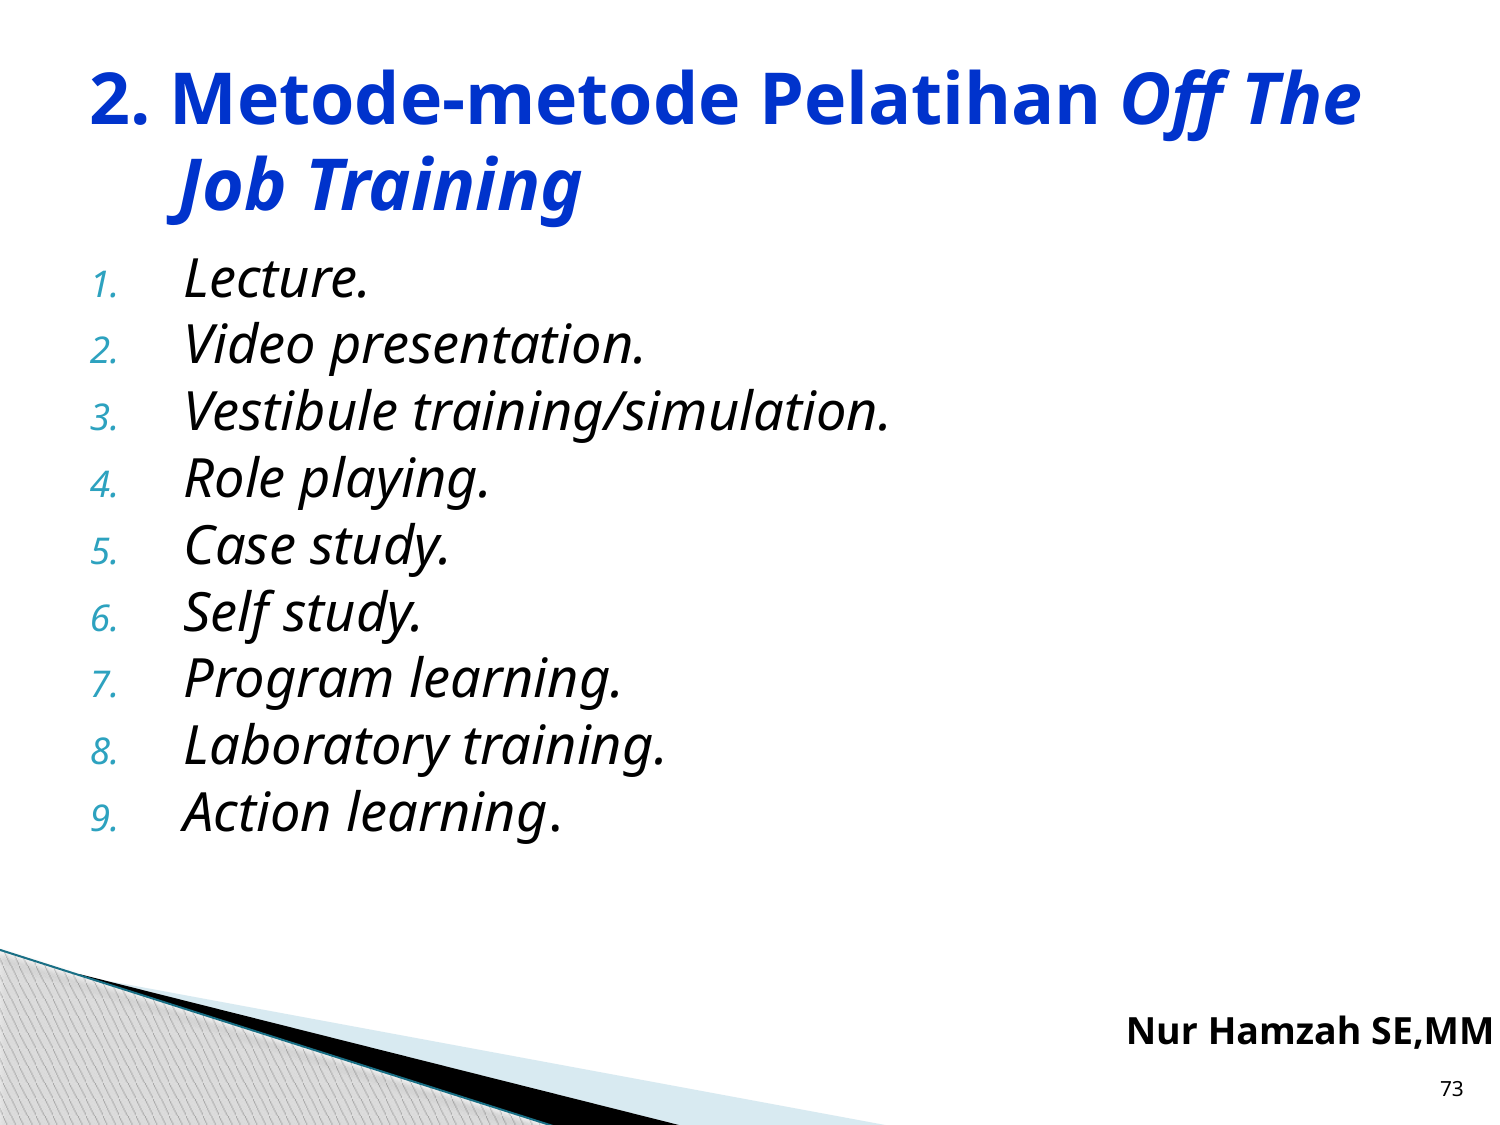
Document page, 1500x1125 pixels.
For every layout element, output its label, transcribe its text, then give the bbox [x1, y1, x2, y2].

list Lecture. Video presentation. Vestibule training/simulation. Role playing. Case study. Self study. Program learning. Laboratory training. Action learning. [75, 243, 1425, 986]
title 2. Metode-metode Pelatihan Off The Job Training [75, 45, 1425, 233]
text_box Nur Hamzah SE,MM [1111, 999, 1500, 1060]
slide_number 73 [1418, 1060, 1479, 1112]
